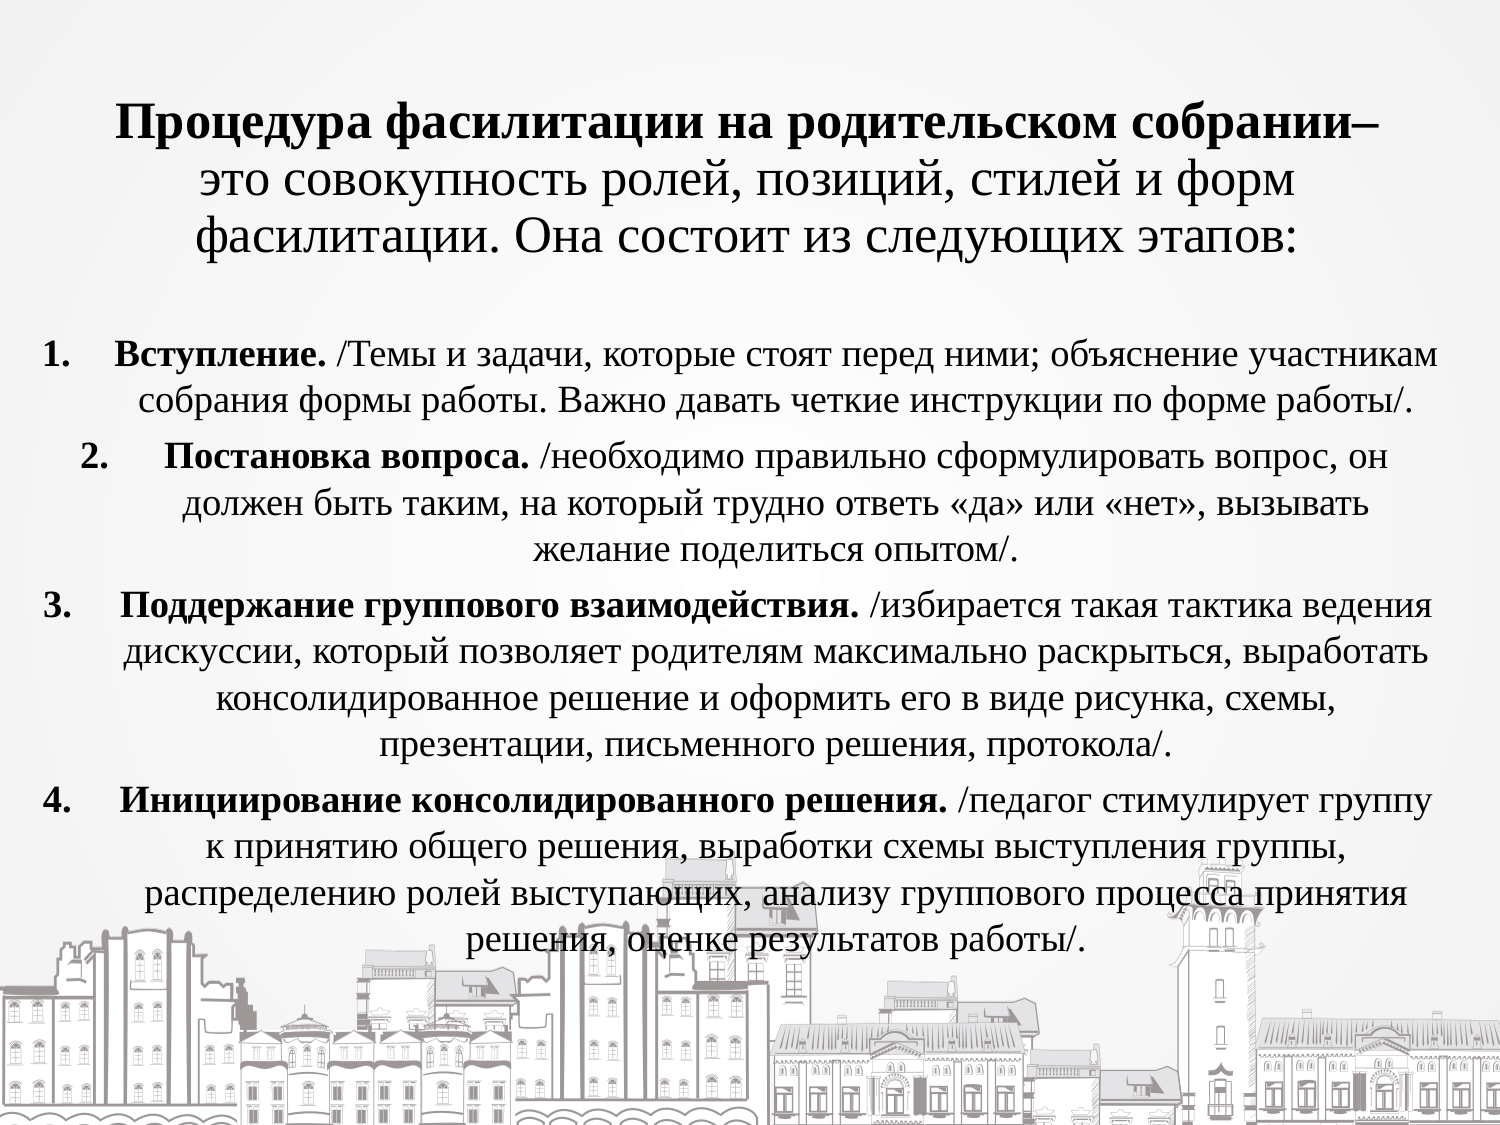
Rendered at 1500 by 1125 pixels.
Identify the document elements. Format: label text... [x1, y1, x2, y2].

subtitle Вступление. /Темы и задачи, которые стоят перед ними; объяснение участникам собрания формы работы. Важно давать четкие инструкции по форме работы/. Постановка вопроса. /необходимо правильно сформулировать вопрос, он должен быть таким, на который трудно ответь «да» или «нет», вызывать желание поделиться опытом/. Поддержание группового взаимодействия. /избирается такая тактика ведения дискуссии, который позволяет родителям максимально раскрыться, выработать консолидированное решение и оформить его в виде рисунка, схемы, презентации, письменного решения, протокола/. Инициирование консолидированного решения. /педагог стимулирует группу к принятию общего решения, выработки схемы выступления группы, распределению ролей выступающих, анализу группового процесса принятия решения, оценке результатов работы/. [26, 320, 1458, 985]
title Процедура фасилитации на родительском собрании– это совокупность ролей, позиций, стилей и форм фасилитации. Она состоит из следующих этапов: [73, 49, 1422, 271]
picture [0, 0, 1500, 1125]
